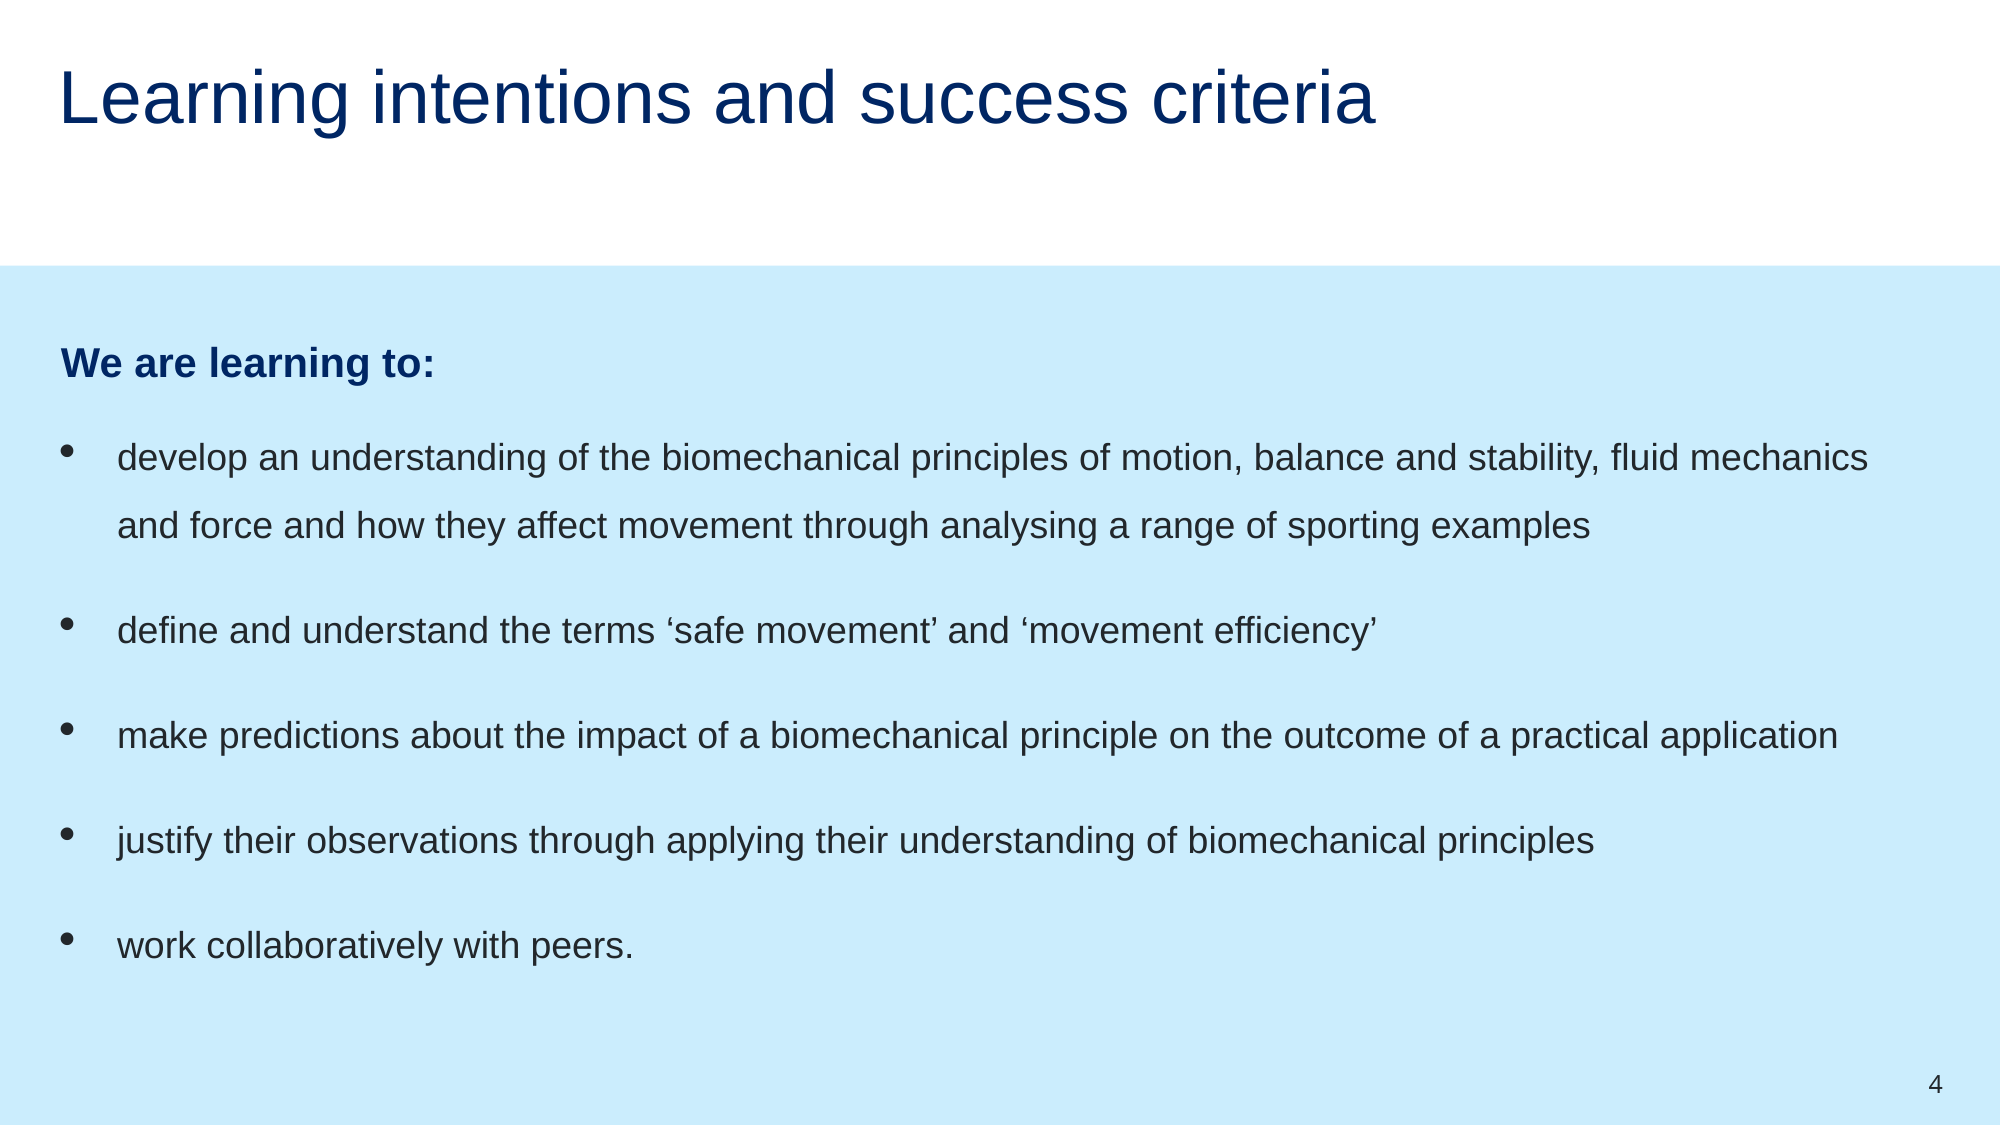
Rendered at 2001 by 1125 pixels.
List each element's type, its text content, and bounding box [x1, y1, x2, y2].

title Learning intentions and success criteria (1) [59, 59, 1743, 145]
text_box We are learning to: develop an understanding of the biomechanical principles of motion, balance and stability, fluid mechanics and force and how they affect movement through analysing a range of sporting examples define and understand the terms ‘safe movement’ and ‘movement efficiency’ make predictions about the impact of a biomechanical principle on the outcome of a practical application justify their observations through applying their understanding of biomechanical principles work collaboratively with peers. [60, 310, 1915, 966]
slide_number 4 [1824, 1068, 1943, 1099]
